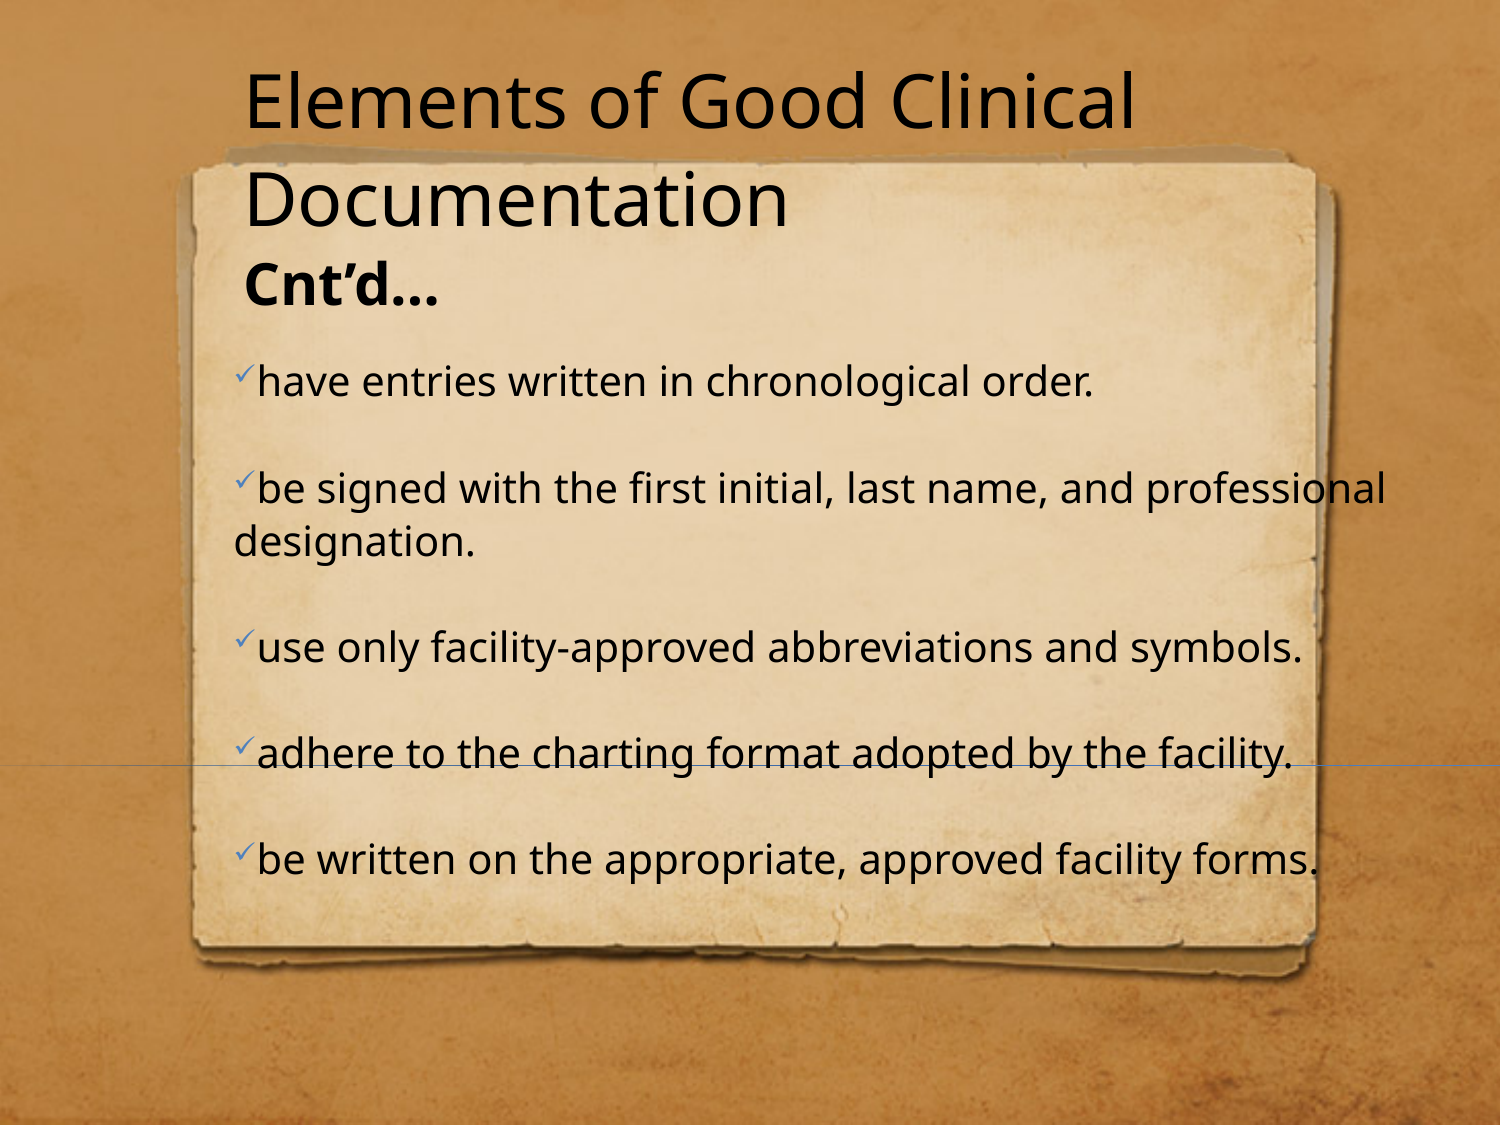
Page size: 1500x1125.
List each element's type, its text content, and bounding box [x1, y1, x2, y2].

text_box Elements of Good Clinical Documentation [228, 31, 1335, 256]
picture [0, 766, 1500, 1125]
picture [0, 0, 1500, 765]
text_box Cnt’d… [228, 239, 670, 325]
list have entries written in chronological order. be signed with the first initial, last name, and professional designation. use only facility-approved abbreviations and symbols. adhere to the charting format adopted by the facility. be written on the appropriate, approved facility forms. [218, 344, 1436, 960]
